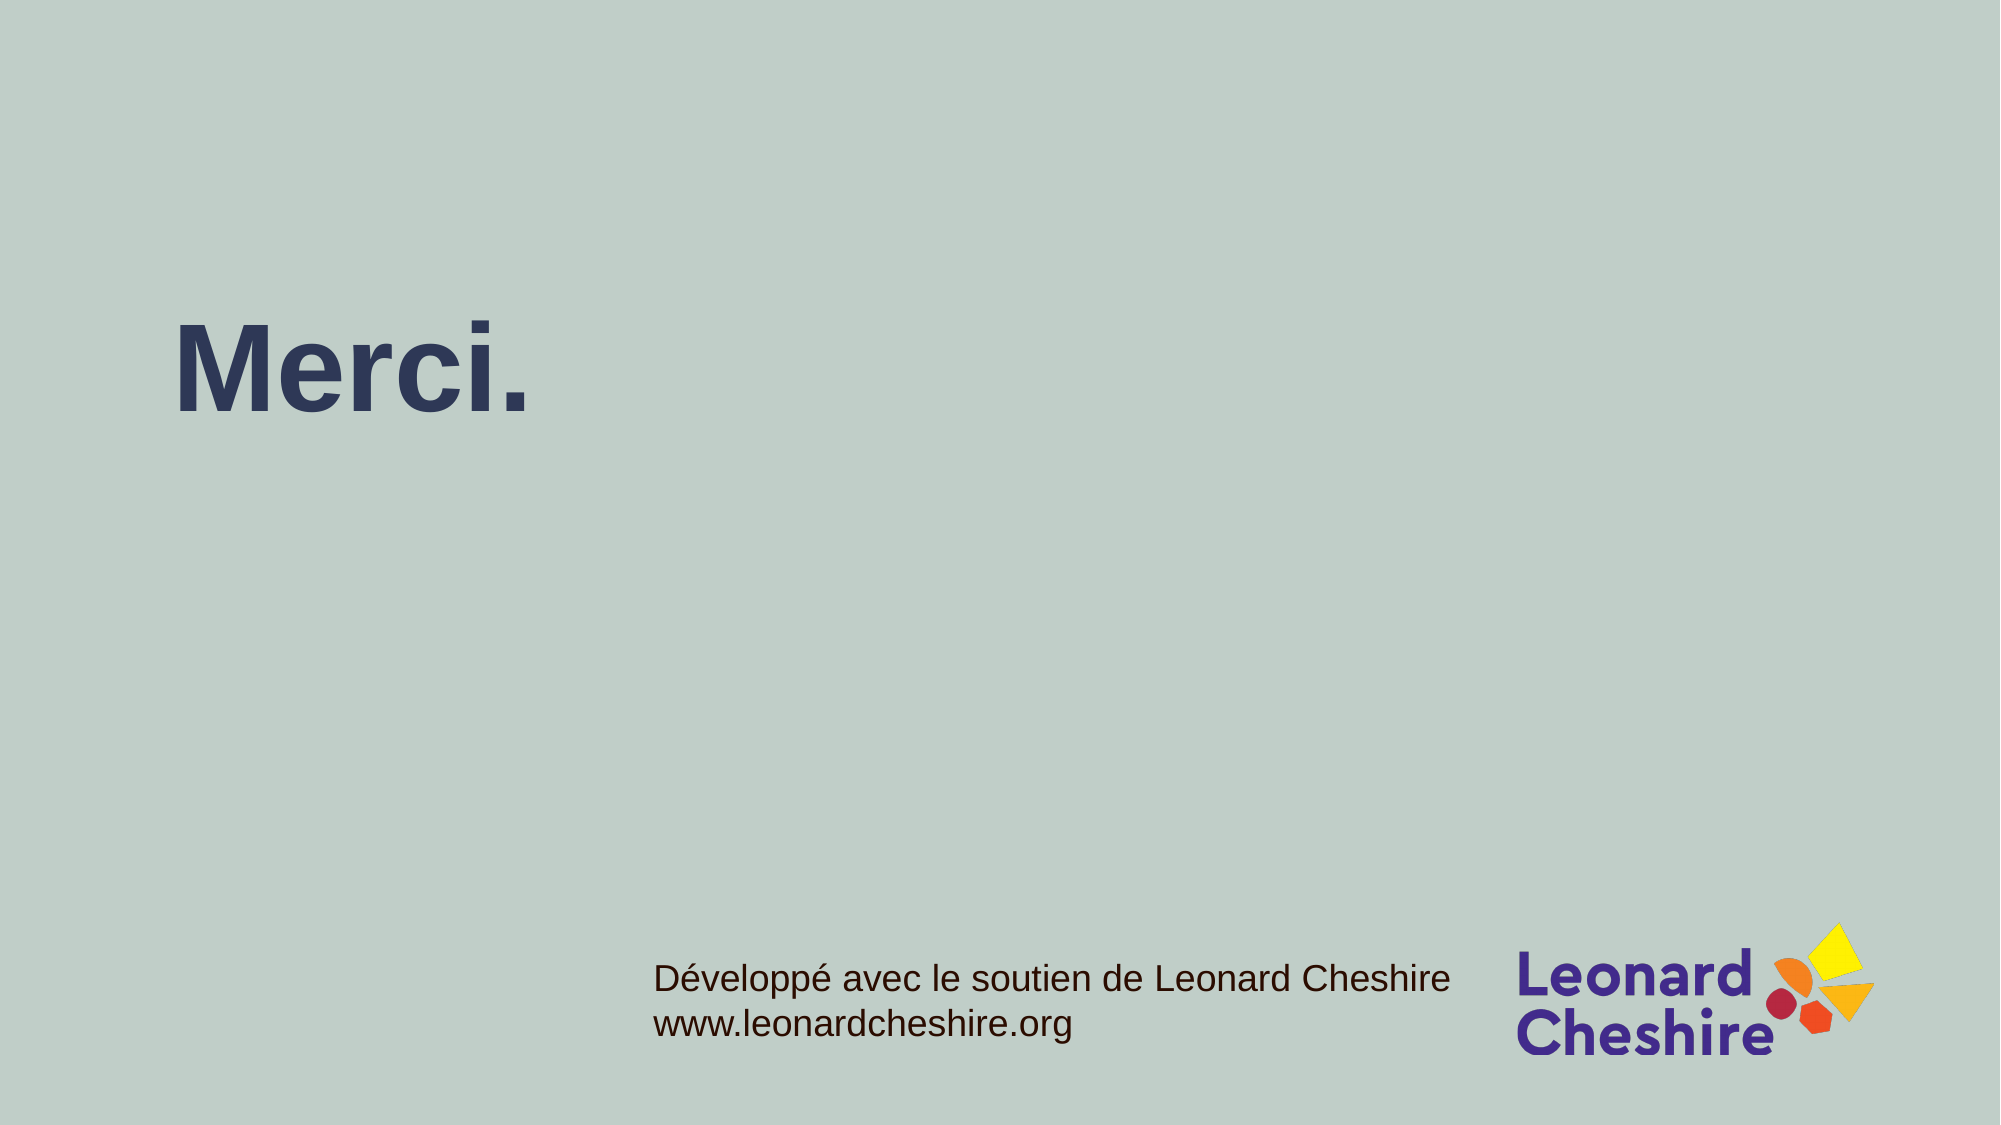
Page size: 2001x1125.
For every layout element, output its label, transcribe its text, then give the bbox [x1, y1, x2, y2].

picture [1517, 922, 1875, 1055]
list Merci. [157, 262, 2000, 454]
text_box Développé avec le soutien de Leonard Cheshire www.leonardcheshire.org [638, 946, 1482, 1051]
